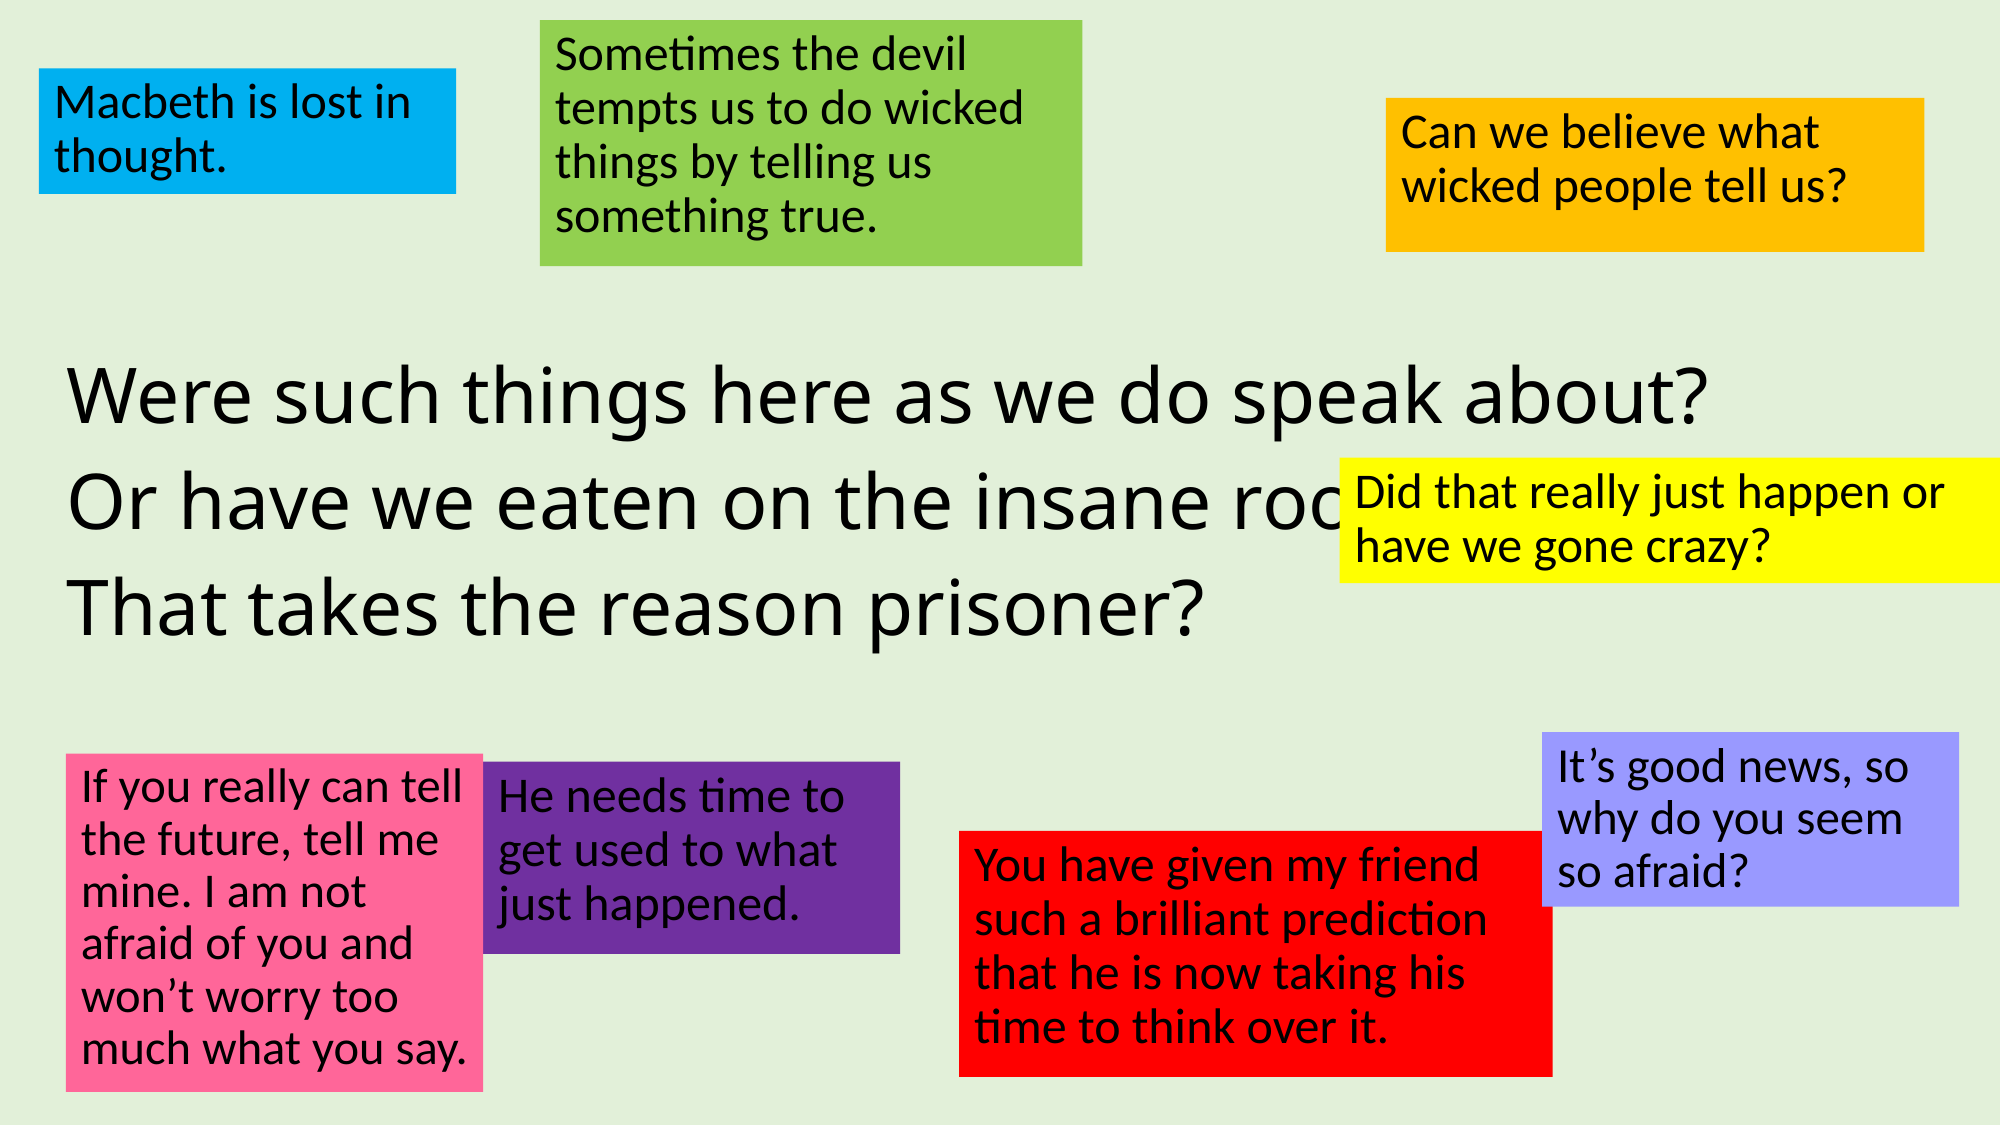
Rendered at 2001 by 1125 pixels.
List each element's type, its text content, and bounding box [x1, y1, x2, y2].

text_box Did that really just happen or have we gone crazy? [1339, 457, 2000, 584]
text_box Sometimes the devil tempts us to do wicked things by telling us something true. [539, 20, 1083, 267]
title Were such things here as we do speak about? Or have we eaten on the insane root, That takes the reason prisoner? [40, 310, 1766, 659]
text_box Macbeth is lost in thought. [38, 68, 457, 194]
text_box If you really can tell the future, tell me mine. I am not afraid of you and won’t worry too much what you say. [65, 753, 484, 1092]
text_box He needs time to get used to what just happened. [484, 761, 901, 954]
list You have given my friend such a brilliant prediction that he is now taking his time to think over it. [959, 830, 1553, 1077]
text_box It’s good news, so why do you seem so afraid? [1542, 732, 1960, 907]
text_box Can we believe what wicked people tell us? [1385, 97, 1925, 252]
